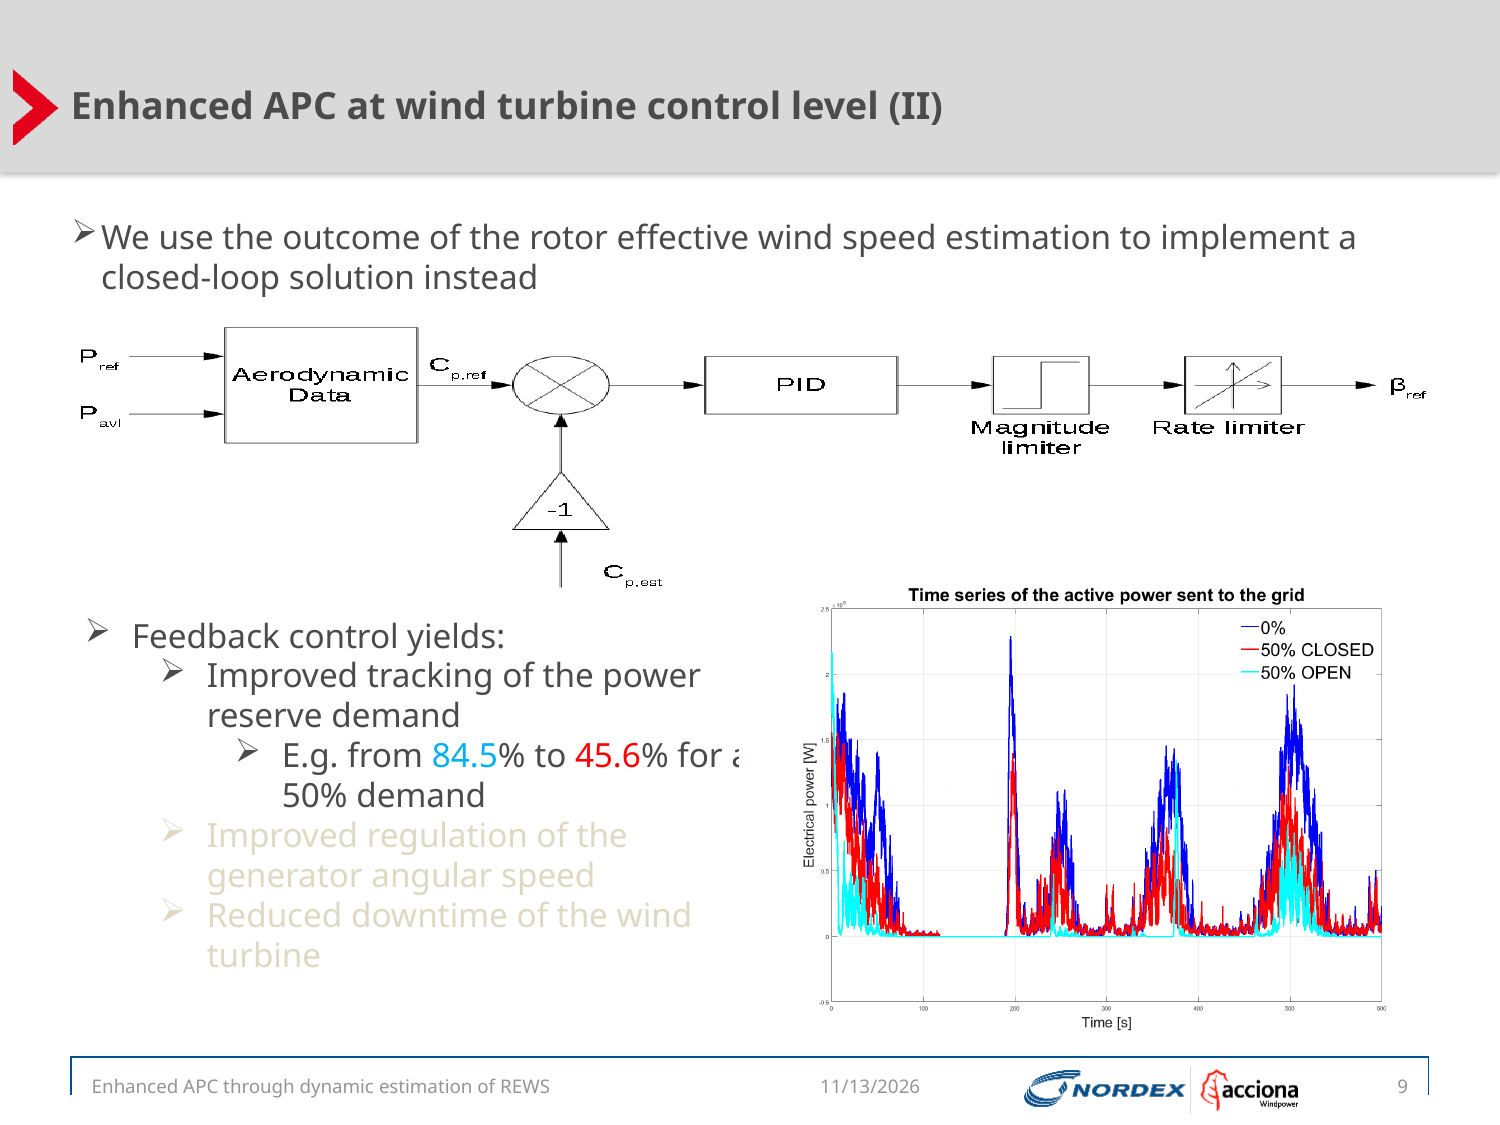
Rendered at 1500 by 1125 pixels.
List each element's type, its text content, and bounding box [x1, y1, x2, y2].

list We use the outcome of the rotor effective wind speed estimation to implement a closed-loop solution instead [71, 208, 1430, 297]
footer Enhanced APC through dynamic estimation of REWS [76, 1064, 762, 1111]
slide_number 9 [1340, 1064, 1424, 1111]
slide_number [805, 1065, 987, 1111]
text_box Feedback control yields: Improved tracking of the power reserve demand E.g. from 84.5% to 45.6% for a 50% demand Improved regulation of the generator angular speed Reduced downtime of the wind turbine [70, 607, 734, 1052]
picture [1021, 1066, 1308, 1114]
list Enhanced APC at wind turbine control level (II) [70, 56, 1430, 153]
picture [71, 324, 1449, 1055]
